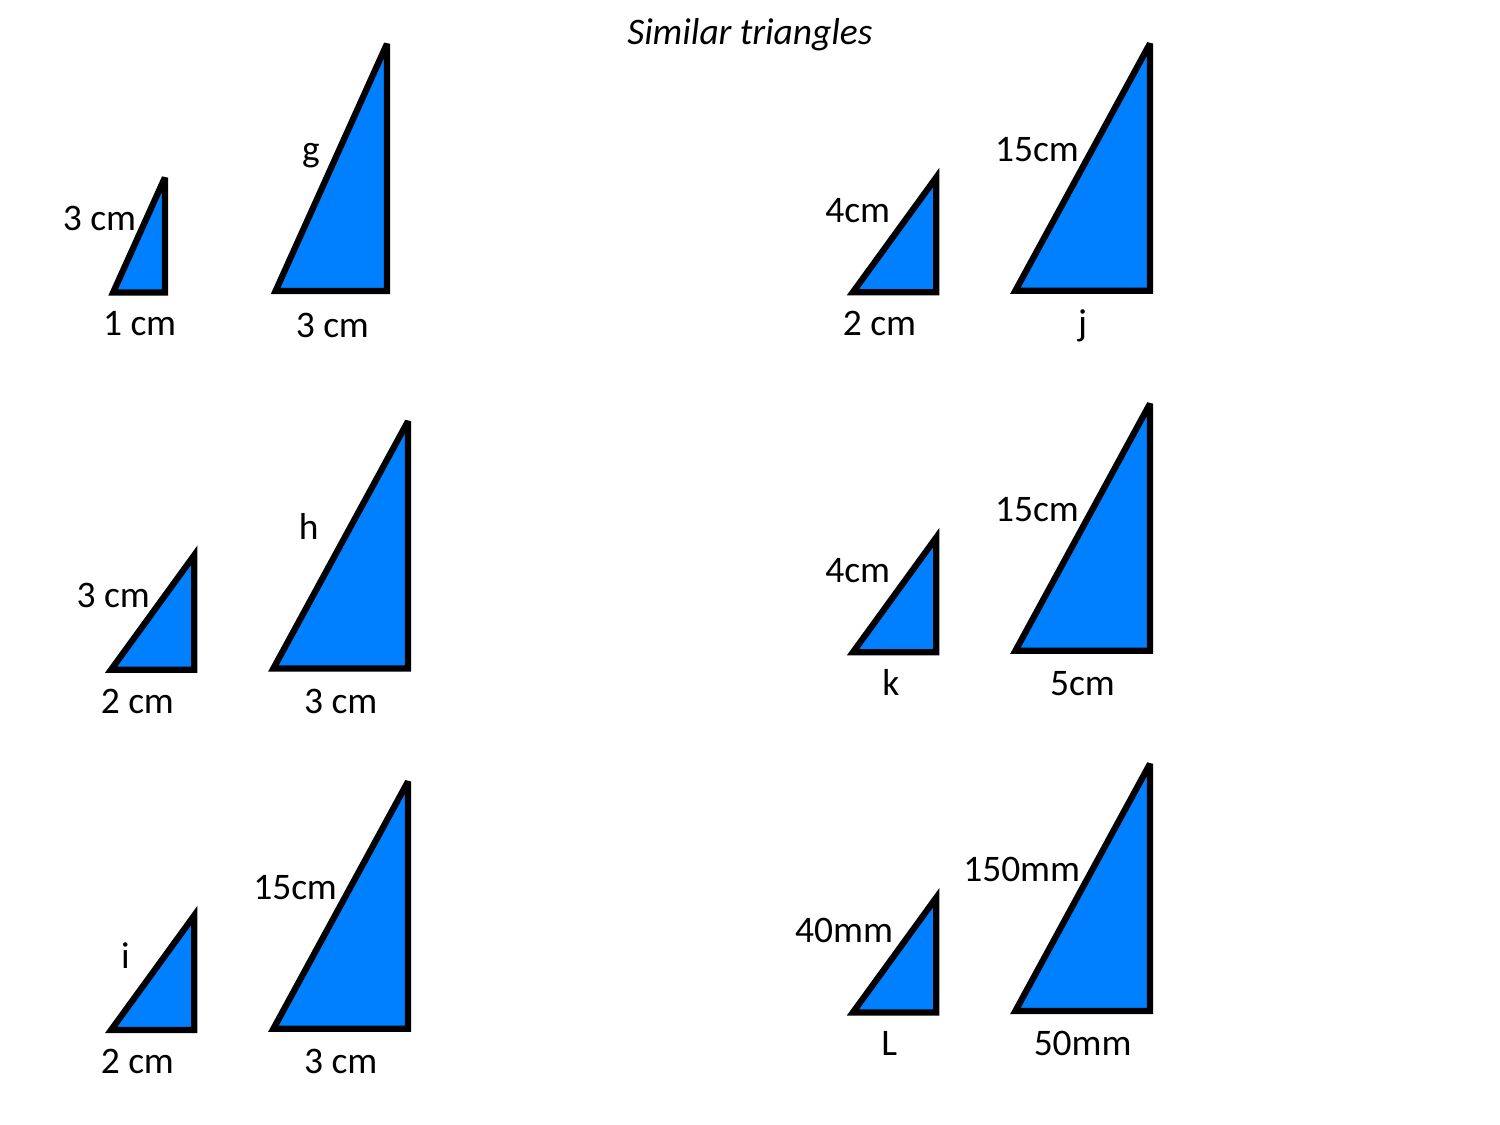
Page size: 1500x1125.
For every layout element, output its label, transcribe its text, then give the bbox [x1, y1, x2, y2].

text_box L [832, 1010, 946, 1071]
text_box 15cm [966, 476, 1108, 537]
text_box [1013, 43, 1152, 292]
text_box [108, 551, 196, 671]
text_box 3 cm [56, 563, 170, 623]
text_box 3 cm [42, 185, 157, 246]
text_box 15cm [224, 854, 366, 915]
text_box 1 cm [82, 290, 197, 351]
text_box 150mm [936, 836, 1108, 897]
text_box 2 cm [80, 1028, 195, 1089]
text_box [850, 534, 938, 654]
text_box [108, 912, 196, 1032]
text_box [1013, 763, 1152, 1012]
text_box [1013, 403, 1152, 652]
text_box 4cm [800, 537, 915, 598]
text_box h [251, 494, 366, 555]
text_box j [1025, 292, 1140, 351]
text_box [274, 43, 389, 292]
text_box i [68, 923, 183, 984]
text_box [271, 420, 410, 670]
text_box [271, 781, 410, 1030]
text_box 4cm [800, 177, 915, 238]
text_box 3 cm [283, 670, 398, 728]
text_box [111, 177, 166, 294]
text_box k [833, 650, 948, 711]
text_box 3 cm [275, 292, 390, 353]
text_box [850, 894, 938, 1014]
text_box 15cm [966, 116, 1108, 177]
text_box 2 cm [822, 290, 937, 351]
text_box 5cm [1025, 652, 1140, 711]
text_box g [254, 116, 352, 177]
text_box 3 cm [283, 1030, 398, 1089]
text_box 2 cm [80, 668, 195, 728]
text_box 40mm [773, 897, 915, 958]
text_box 50mm [1015, 1012, 1150, 1071]
text_box Similar triangles [585, 0, 915, 60]
text_box [850, 174, 938, 294]
